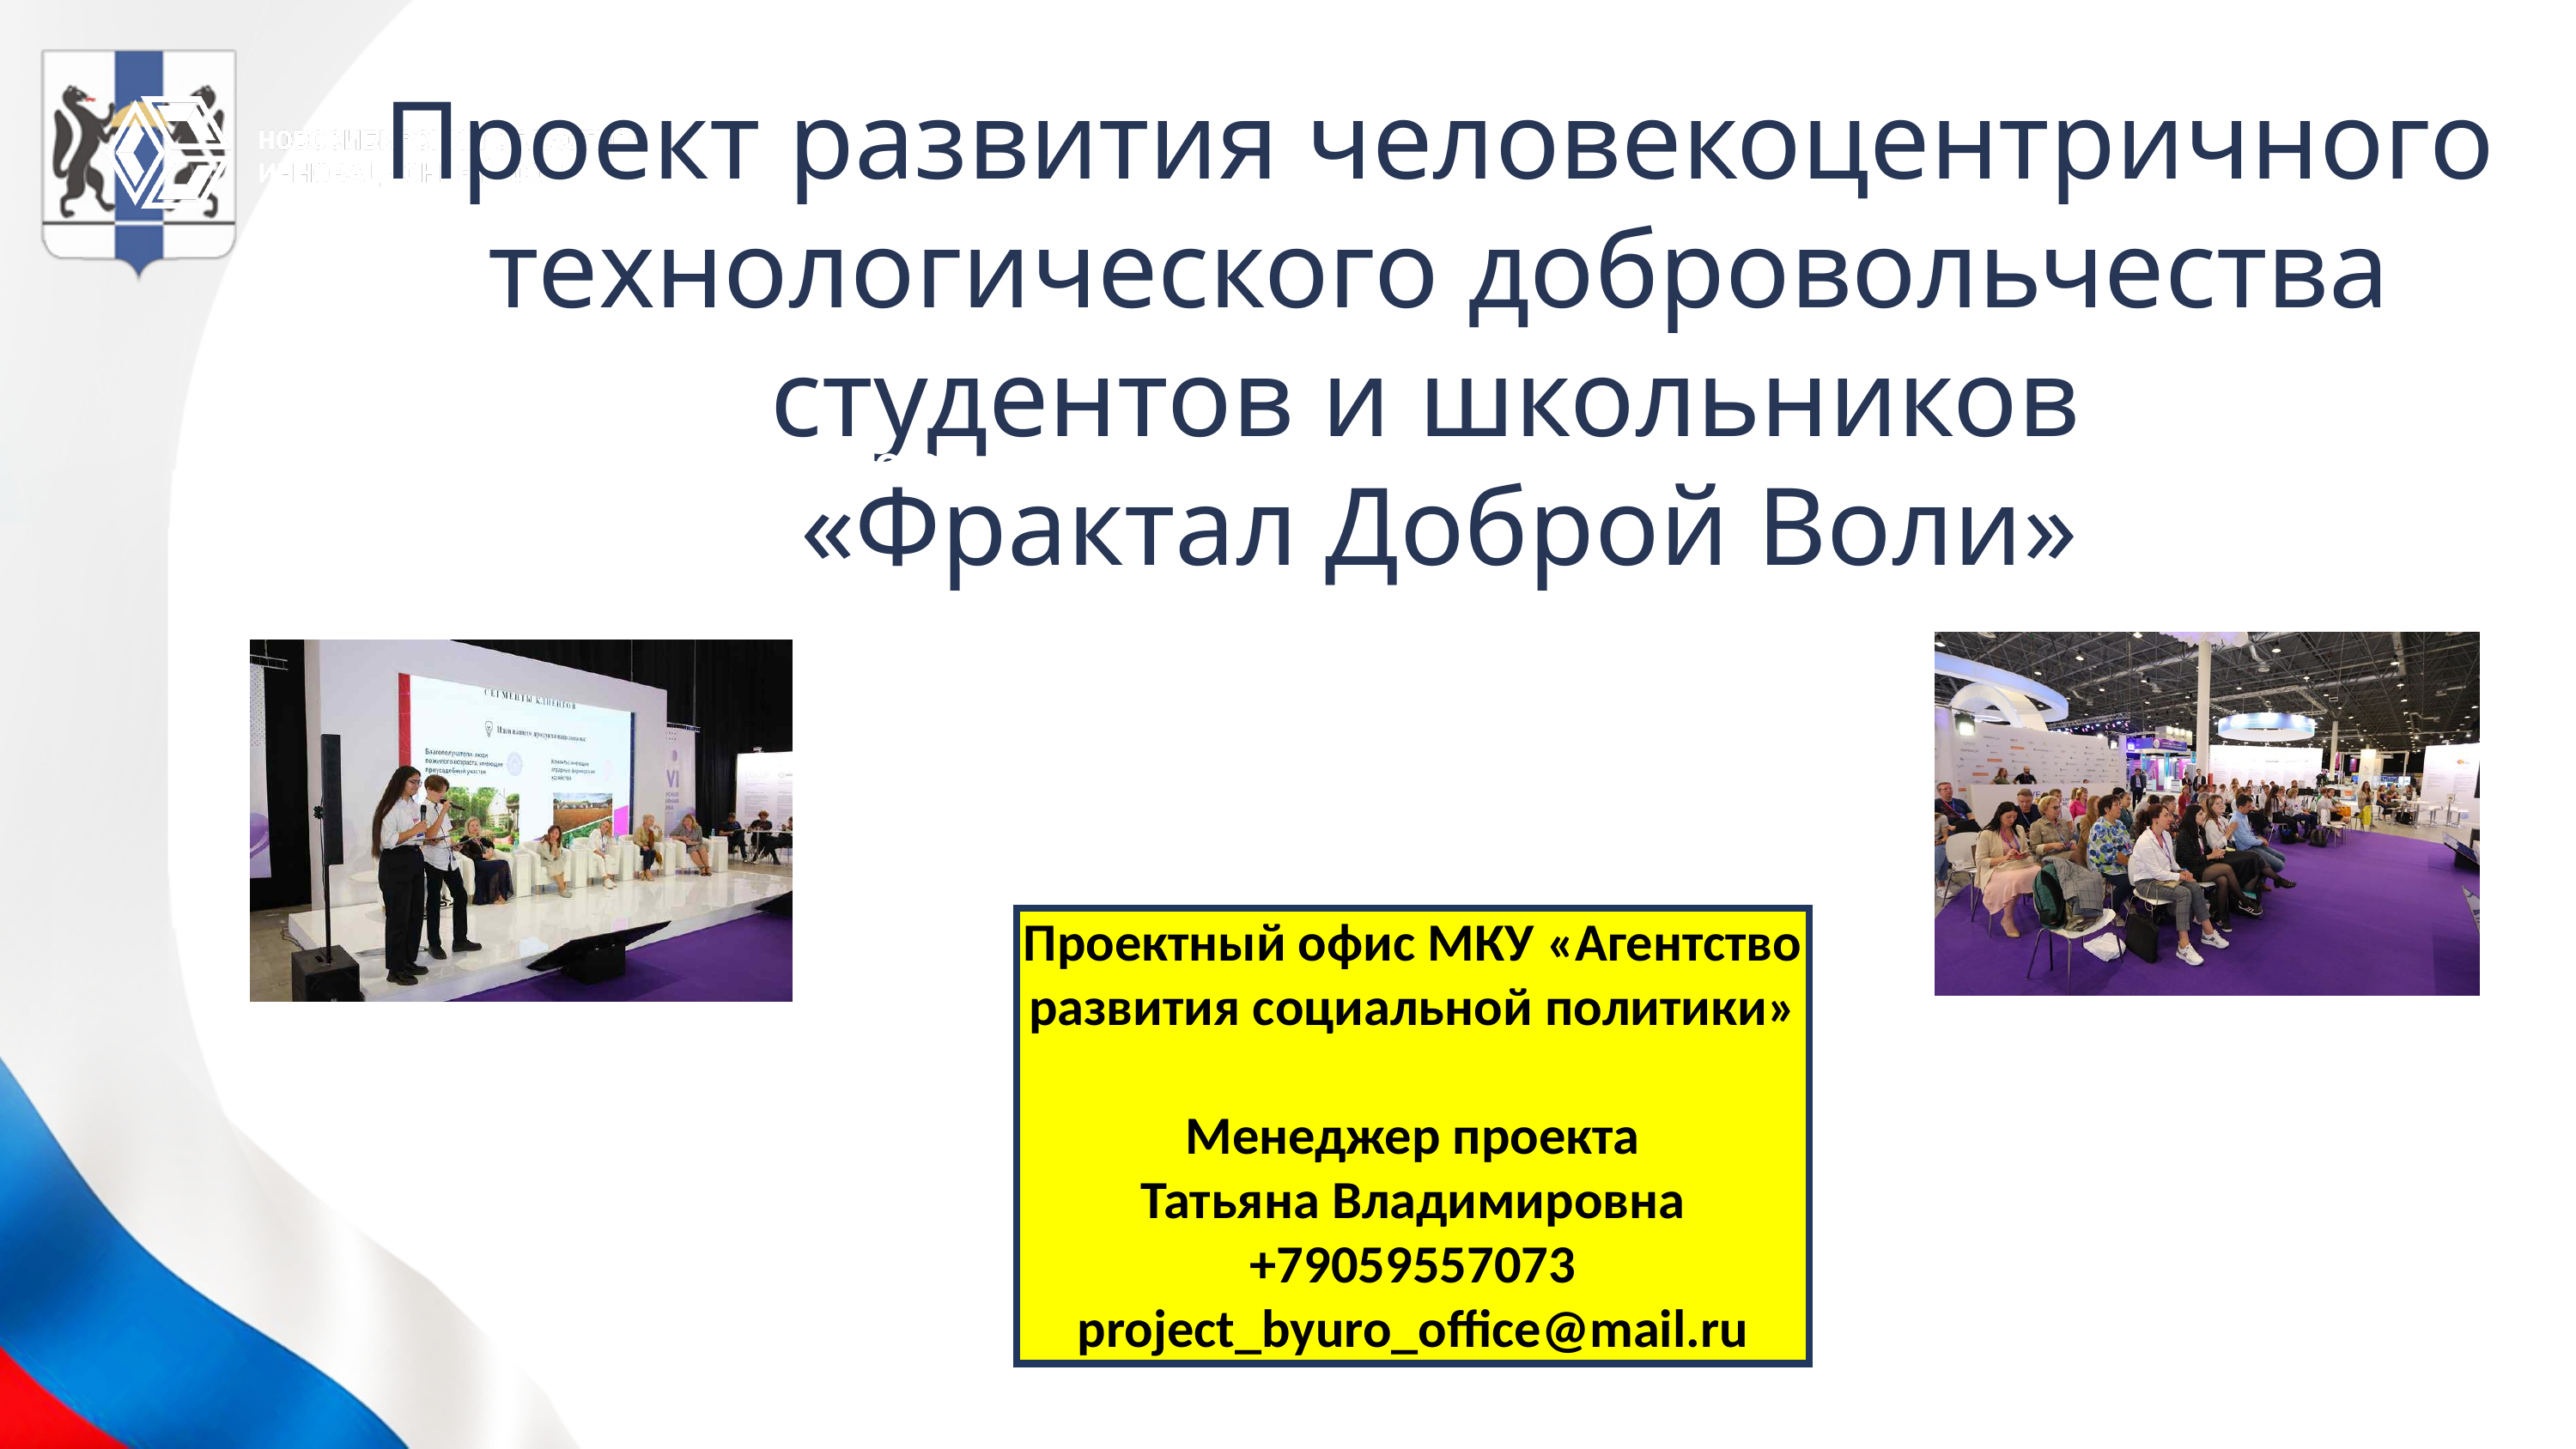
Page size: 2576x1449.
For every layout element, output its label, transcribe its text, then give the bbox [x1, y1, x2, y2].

picture [1935, 632, 2480, 996]
text_box Проект развития человекоцентричного технологического добровольчества студентов и школьников «Фрактал Доброй Воли» [369, 64, 2510, 593]
picture [250, 640, 793, 1002]
picture [105, 96, 647, 209]
text_box Школа умников совместно с СБИ “Гараж” НГТУ с 19 сентября по 10 октября [261, 420, 972, 691]
text_box [0, 0, 2576, 1449]
text_box Проектный офис МКУ «Агентство развития социальной политики» Менеджер проекта Татьяна Владимировна +79059557073 project_byuro_office@mail.ru [987, 901, 1838, 1365]
